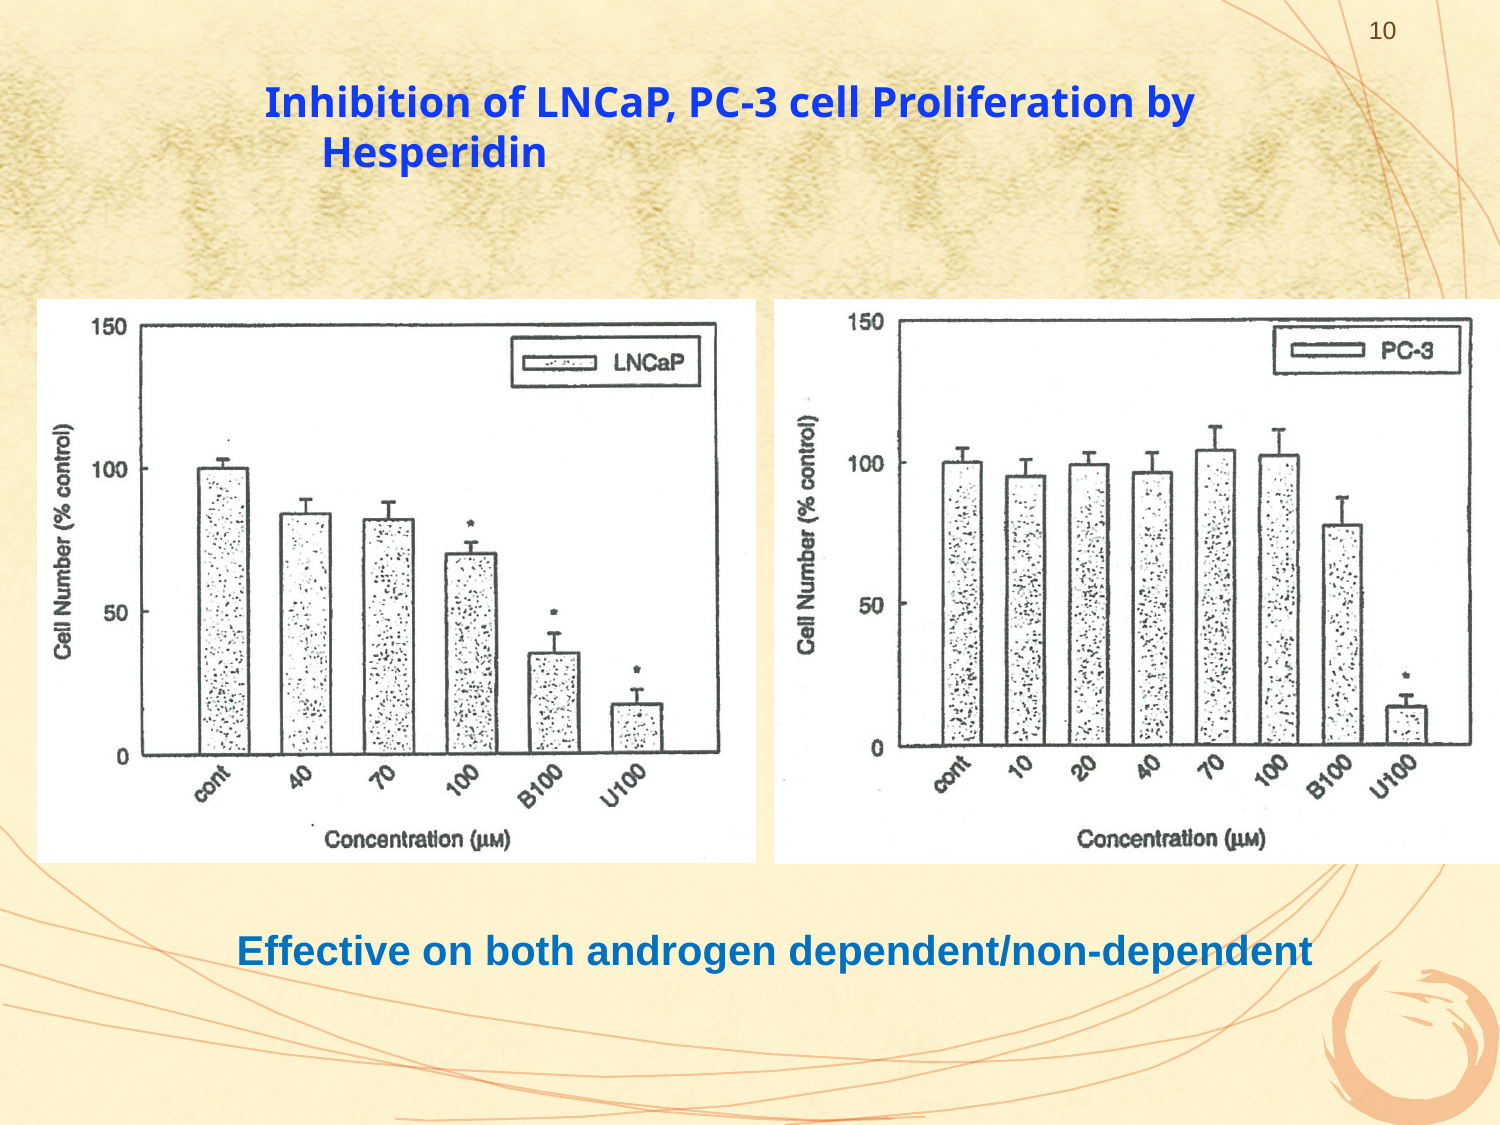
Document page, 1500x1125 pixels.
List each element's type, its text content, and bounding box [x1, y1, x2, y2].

picture [36, 299, 756, 864]
picture [774, 299, 1500, 865]
text_box Effective on both androgen dependent/non-dependent [221, 916, 1329, 1032]
text_box Inhibition of LNCaP, PC-3 cell Proliferation by Hesperidin [99, 68, 1413, 184]
slide_number 10 [1265, 0, 1500, 60]
